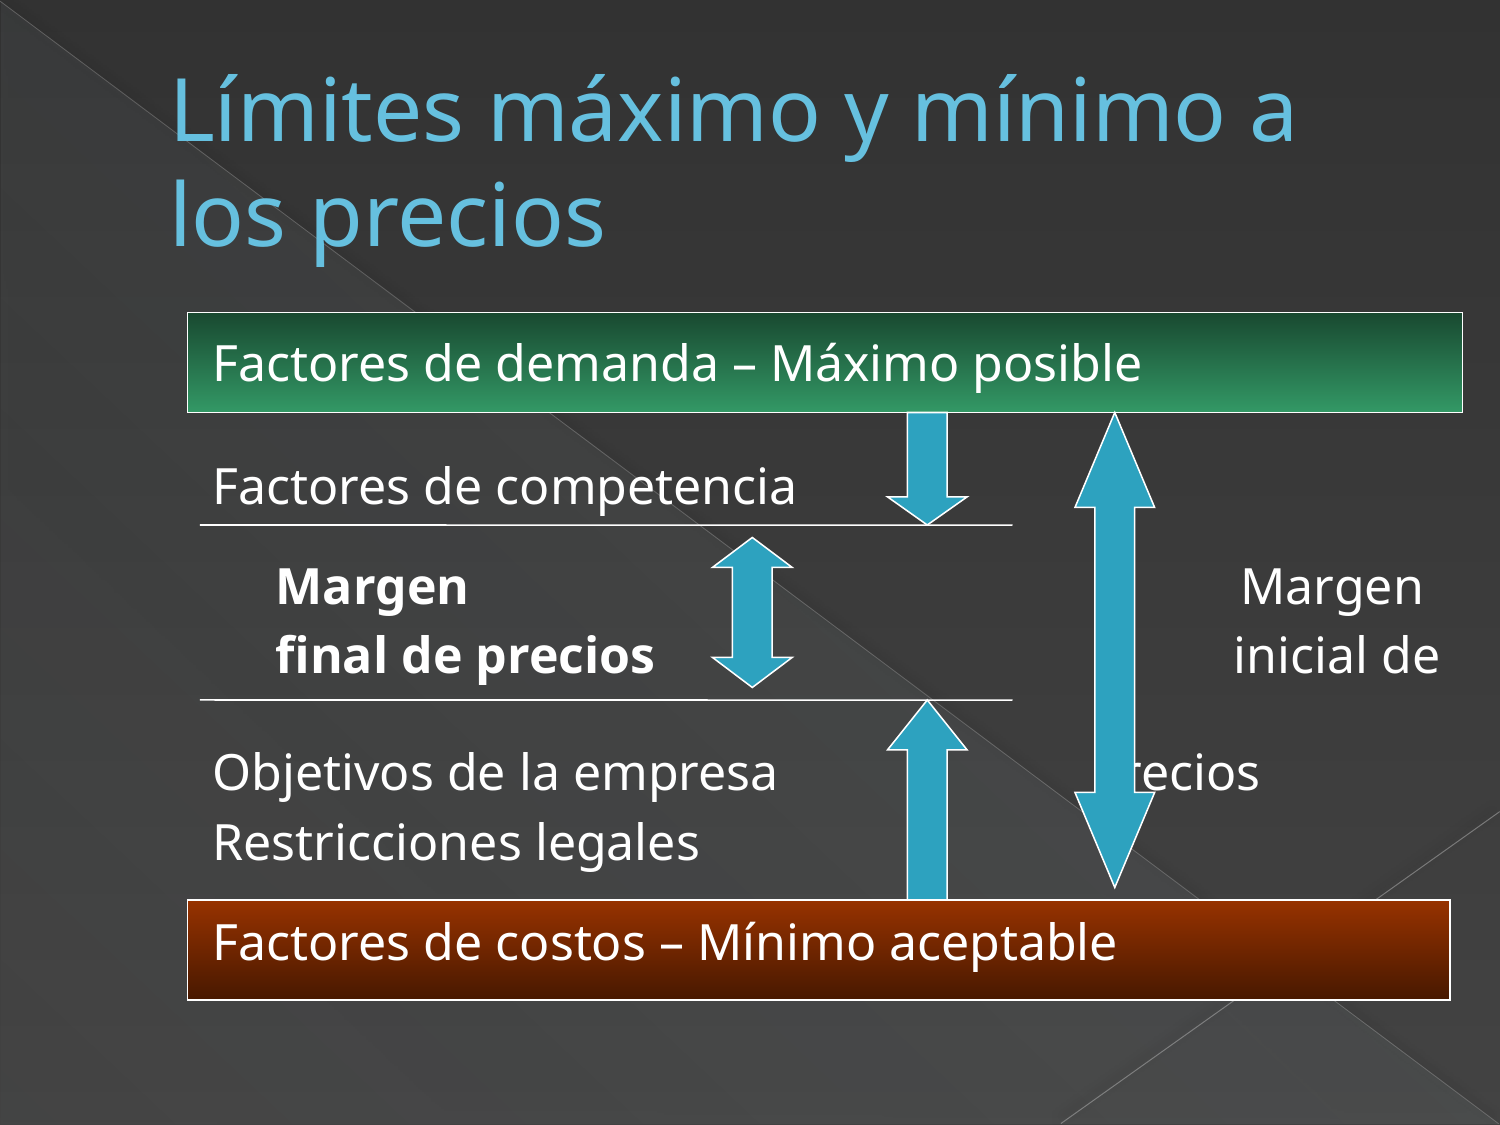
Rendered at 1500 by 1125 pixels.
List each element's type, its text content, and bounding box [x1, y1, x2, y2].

title Límites máximo y mínimo a los precios [75, 43, 1425, 274]
list Factores de demanda – Máximo posible Factores de competencia Margen Margen final de precios inicial de Objetivos de la empresa precios Restricciones legales Factores de costos – Mínimo aceptable [187, 324, 1463, 1043]
text_box [187, 312, 1463, 324]
text_box [887, 699, 968, 901]
text_box [1074, 412, 1155, 888]
text_box [712, 537, 793, 688]
text_box [887, 412, 968, 526]
